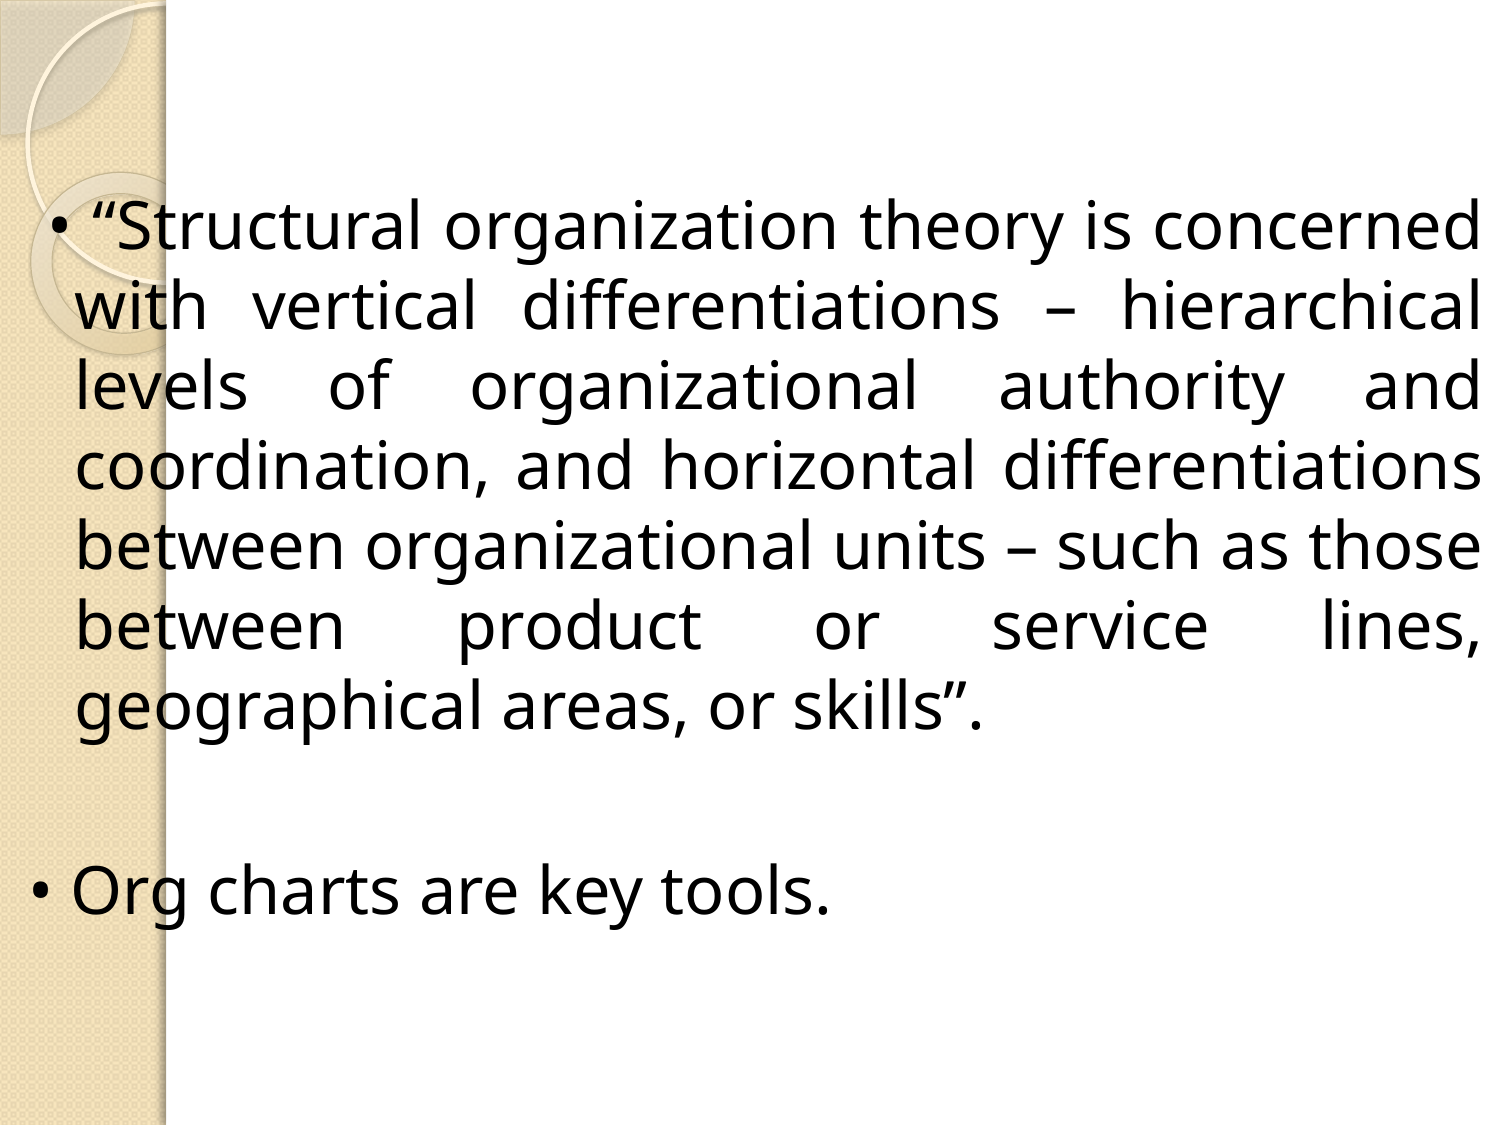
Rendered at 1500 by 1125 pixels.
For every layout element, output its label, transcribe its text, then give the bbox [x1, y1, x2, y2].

list • “Structural organization theory is concerned with vertical differentiations – hierarchical levels of organizational authority and coordination, and horizontal differentiations between organizational units – such as those between product or service lines, geographical areas, or skills”. • Org charts are key tools. [0, 174, 1500, 1125]
